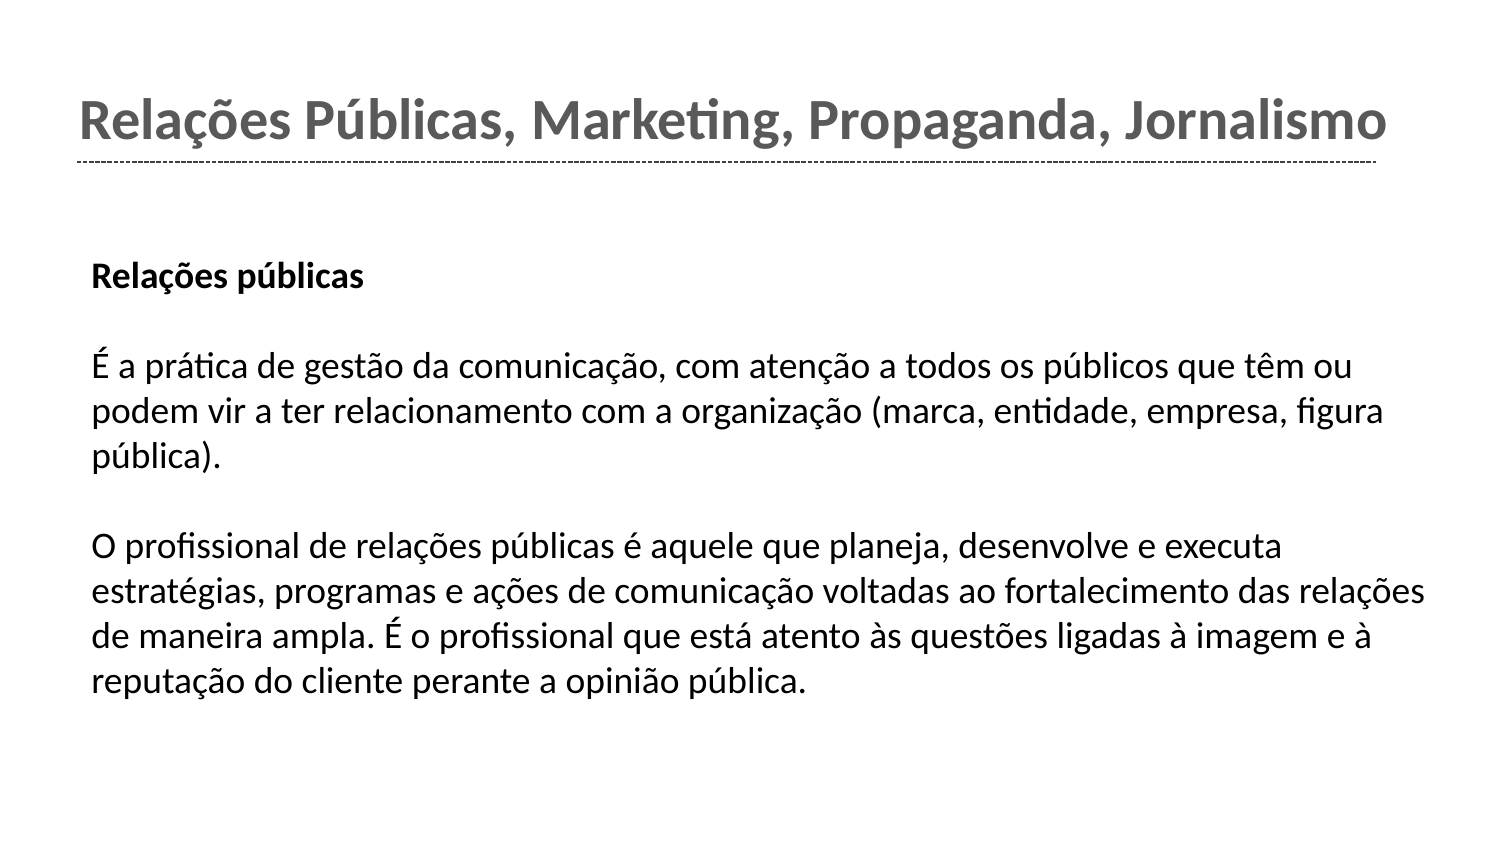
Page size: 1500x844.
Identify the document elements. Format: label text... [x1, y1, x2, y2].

text_box Relações Públicas, Marketing, Propaganda, Jornalismo [64, 73, 1436, 159]
text_box Relações públicas É a prática de gestão da comunicação, com atenção a todos os públicos que têm ou podem vir a ter relacionamento com a organização (marca, entidade, empresa, figura pública). O profissional de relações públicas é aquele que planeja, desenvolve e executa estratégias, programas e ações de comunicação voltadas ao fortalecimento das relações de maneira ampla. É o profissional que está atento às questões ligadas à imagem e à reputação do cliente perante a opinião pública. [76, 243, 1481, 708]
